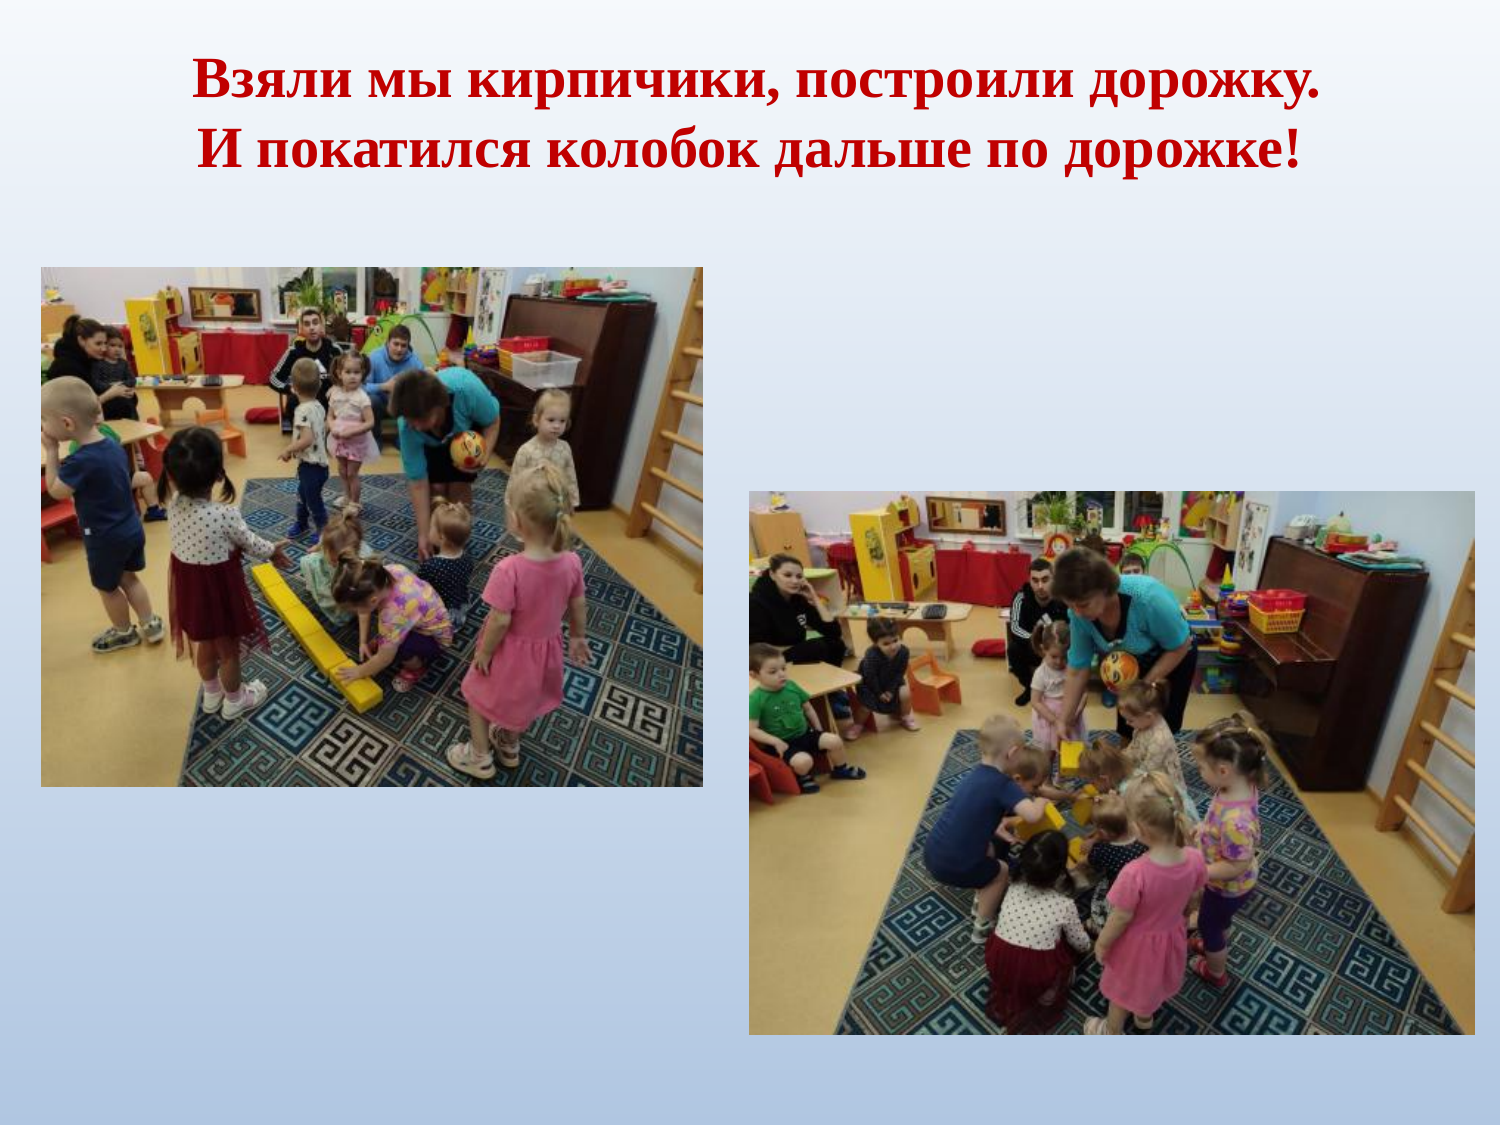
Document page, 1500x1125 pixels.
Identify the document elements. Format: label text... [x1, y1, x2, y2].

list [41, 266, 703, 788]
title Взяли мы кирпичики, построили дорожку. И покатился колобок дальше по дорожке! [75, 45, 1425, 173]
picture [749, 491, 1475, 1036]
